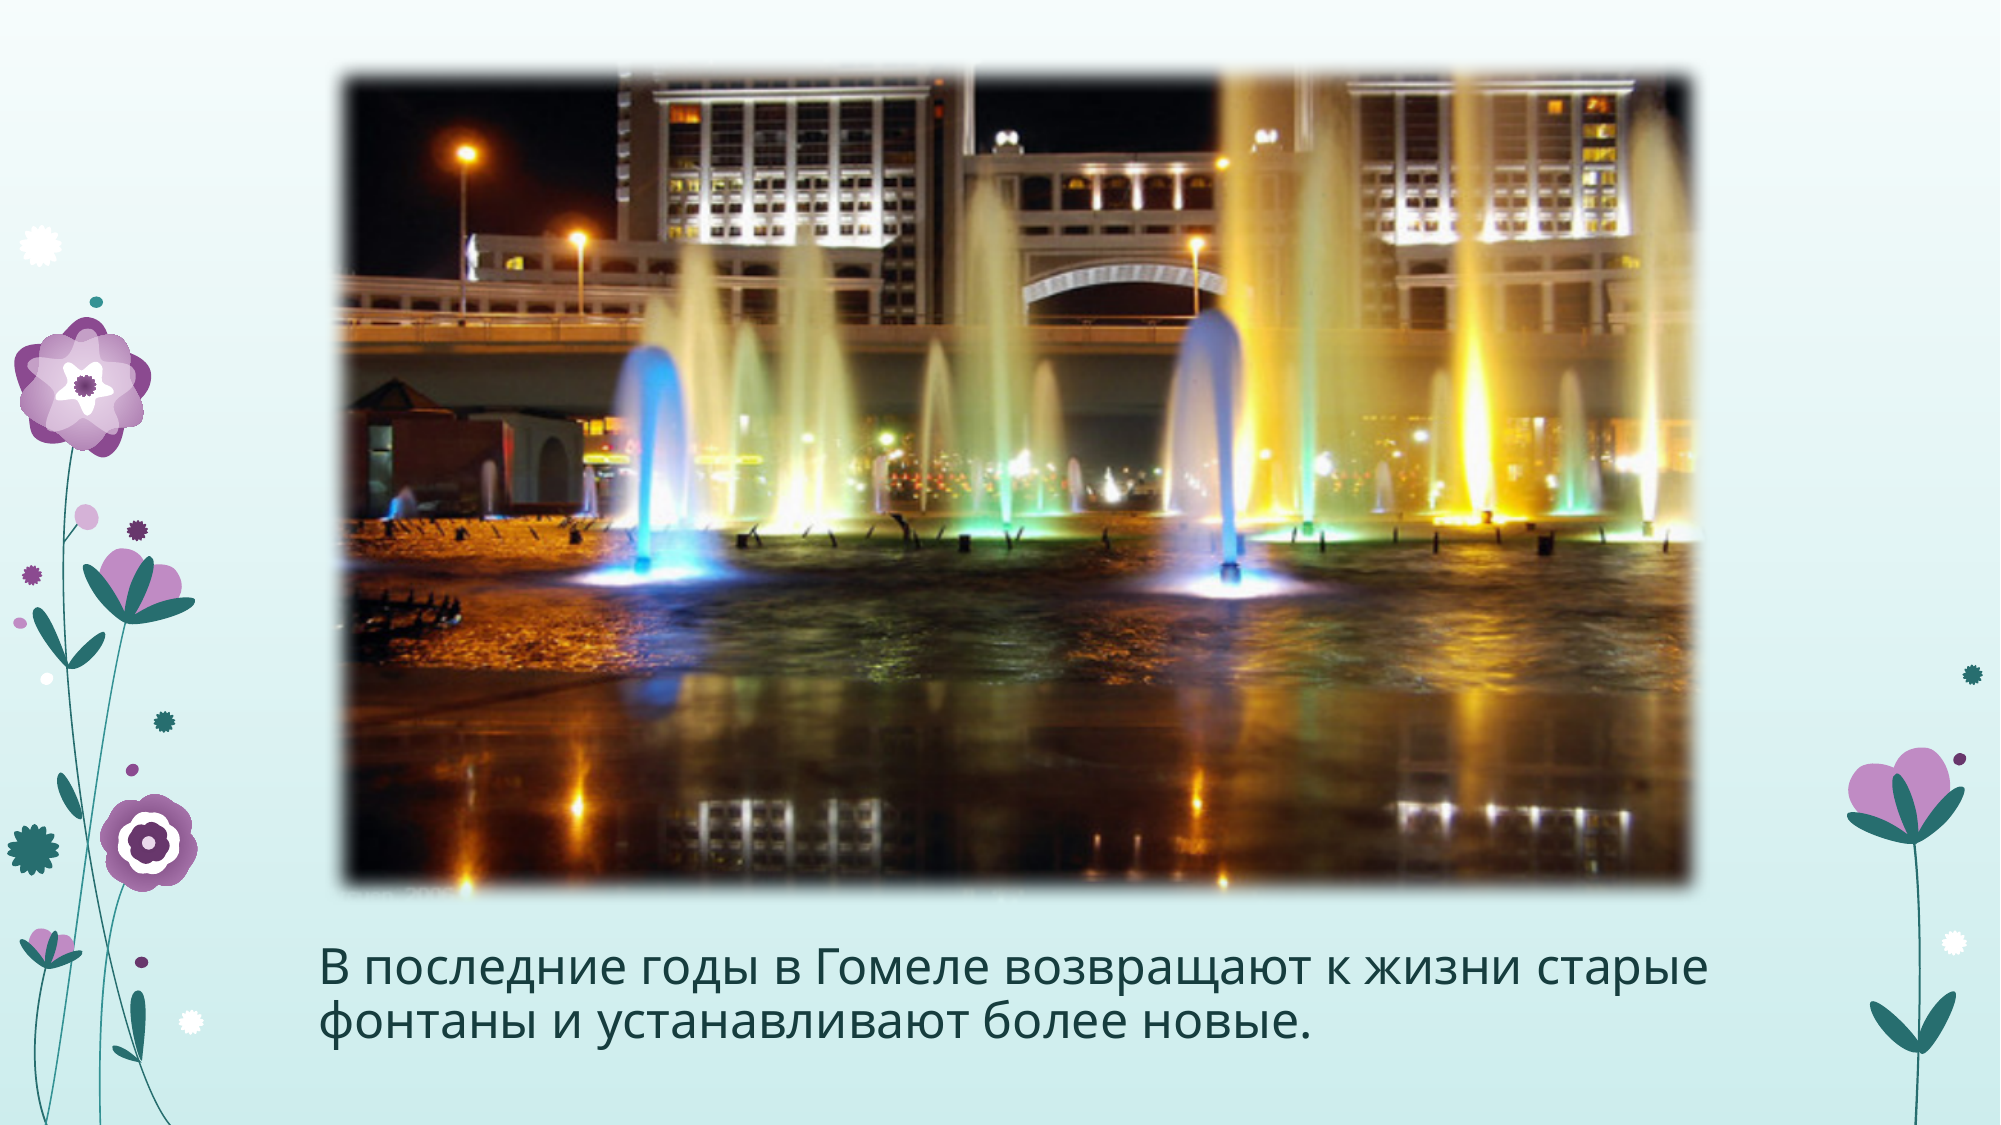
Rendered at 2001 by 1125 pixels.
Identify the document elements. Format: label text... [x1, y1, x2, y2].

title В последние годы в Гомеле возвращают к жизни старые фонтаны и устанавливают более новые. [303, 869, 1804, 1057]
picture [325, 58, 1711, 905]
